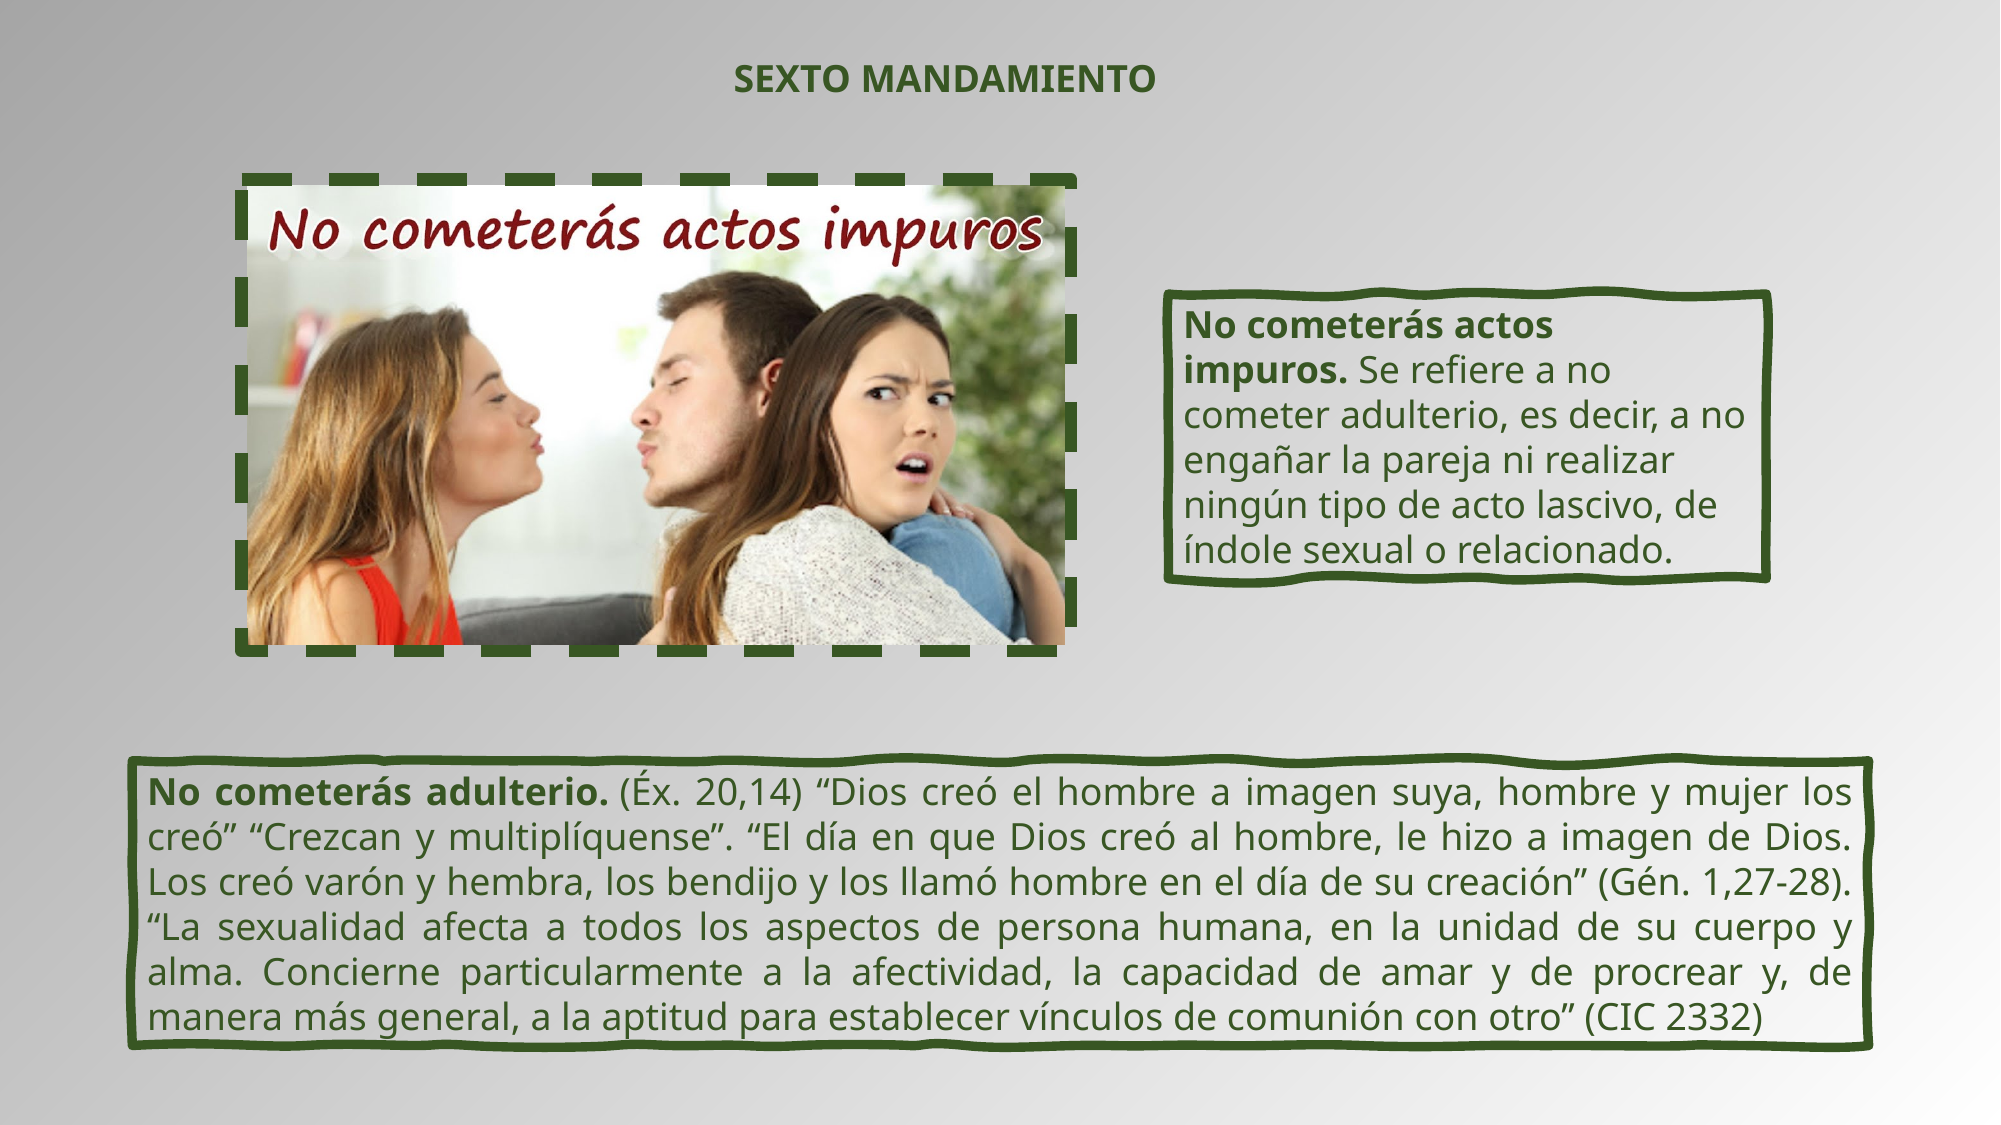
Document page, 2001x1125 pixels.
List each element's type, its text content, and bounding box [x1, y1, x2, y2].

text_box No cometerás actos impuros. Se refiere a no cometer adulterio, es decir, a no engañar la pareja ni realizar ningún tipo de acto lascivo, de índole sexual o relacionado. [1167, 291, 1769, 584]
text_box SEXTO MANDAMIENTO [718, 48, 1242, 108]
picture [247, 185, 1065, 645]
text_box No cometerás adulterio. (Éx. 20,14) “Dios creó el hombre a imagen suya, hombre y mujer los creó” “Crezcan y multiplíquense”. “El día en que Dios creó al hombre, le hizo a imagen de Dios. Los creó varón y hembra, los bendijo y los llamó hombre en el día de su creación” (Gén. 1,27-28). “La sexualidad afecta a todos los aspectos de persona humana, en la unidad de su cuerpo y alma. Concierne particularmente a la afectividad, la capacidad de amar y de procrear y, de manera más general, a la aptitud para establecer vínculos de comunión con otro” (CIC 2332) [130, 757, 1871, 1048]
